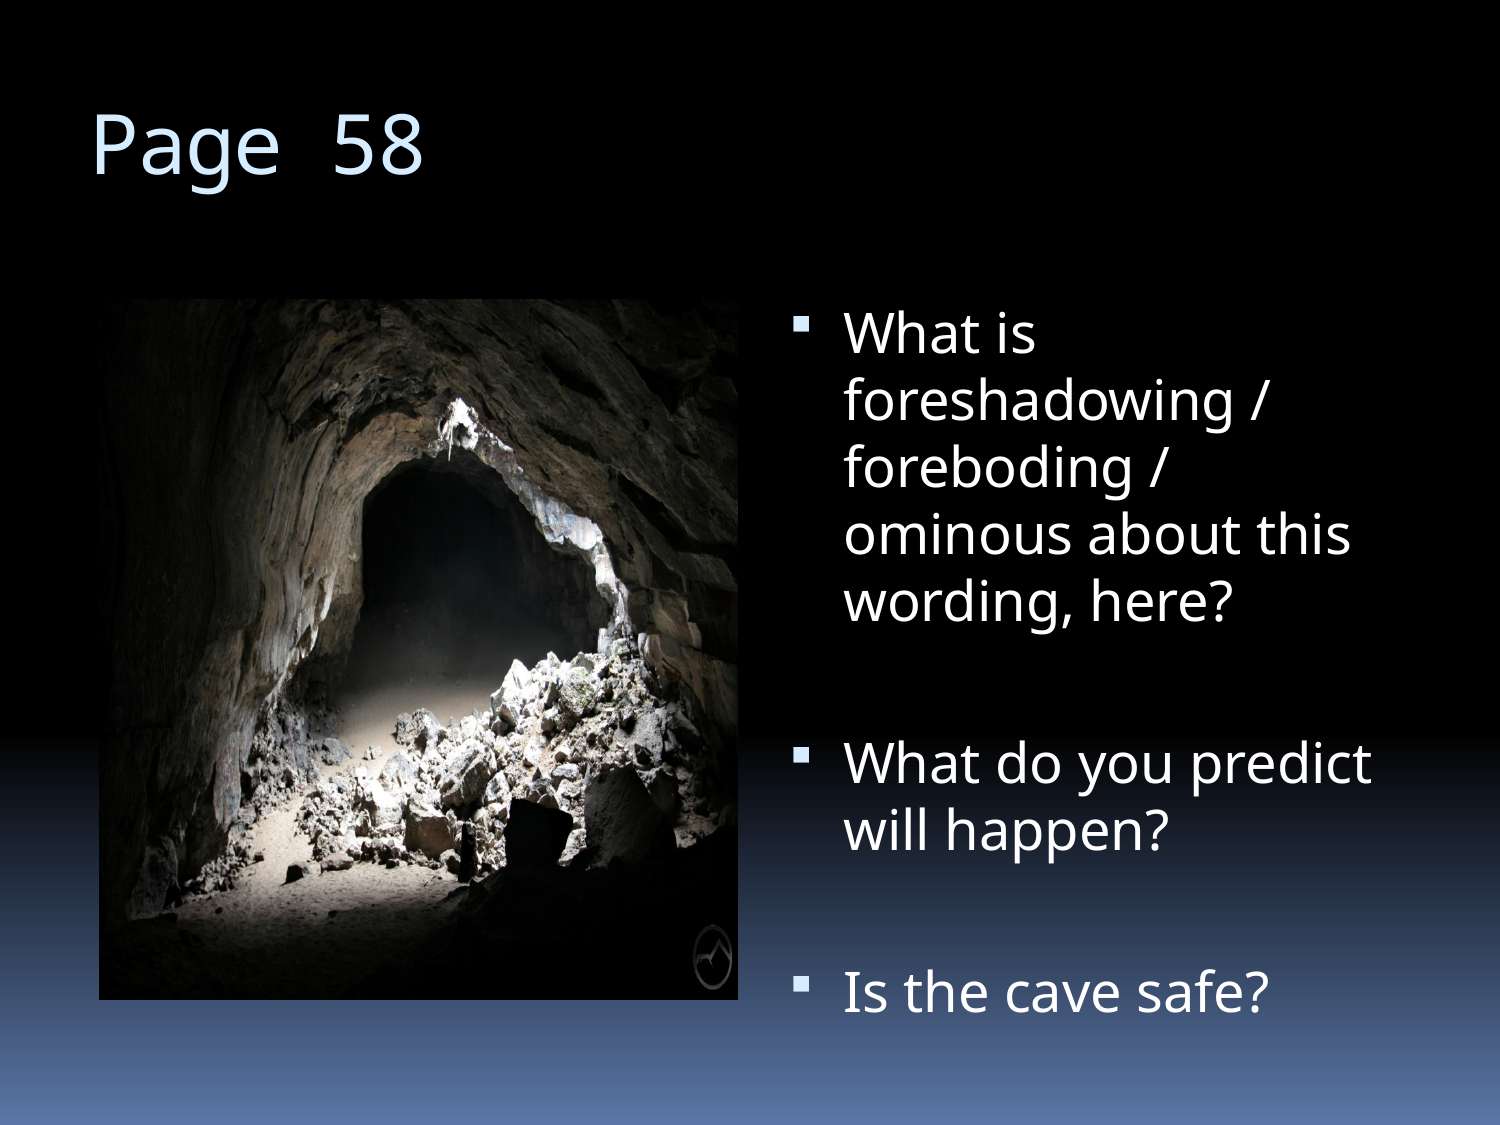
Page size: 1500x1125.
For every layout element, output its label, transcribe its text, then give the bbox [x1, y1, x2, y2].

title Page 58 [75, 83, 1425, 234]
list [99, 299, 738, 1001]
list What is foreshadowing / foreboding / ominous about this wording, here? What do you predict will happen? Is the cave safe? [763, 290, 1427, 1033]
